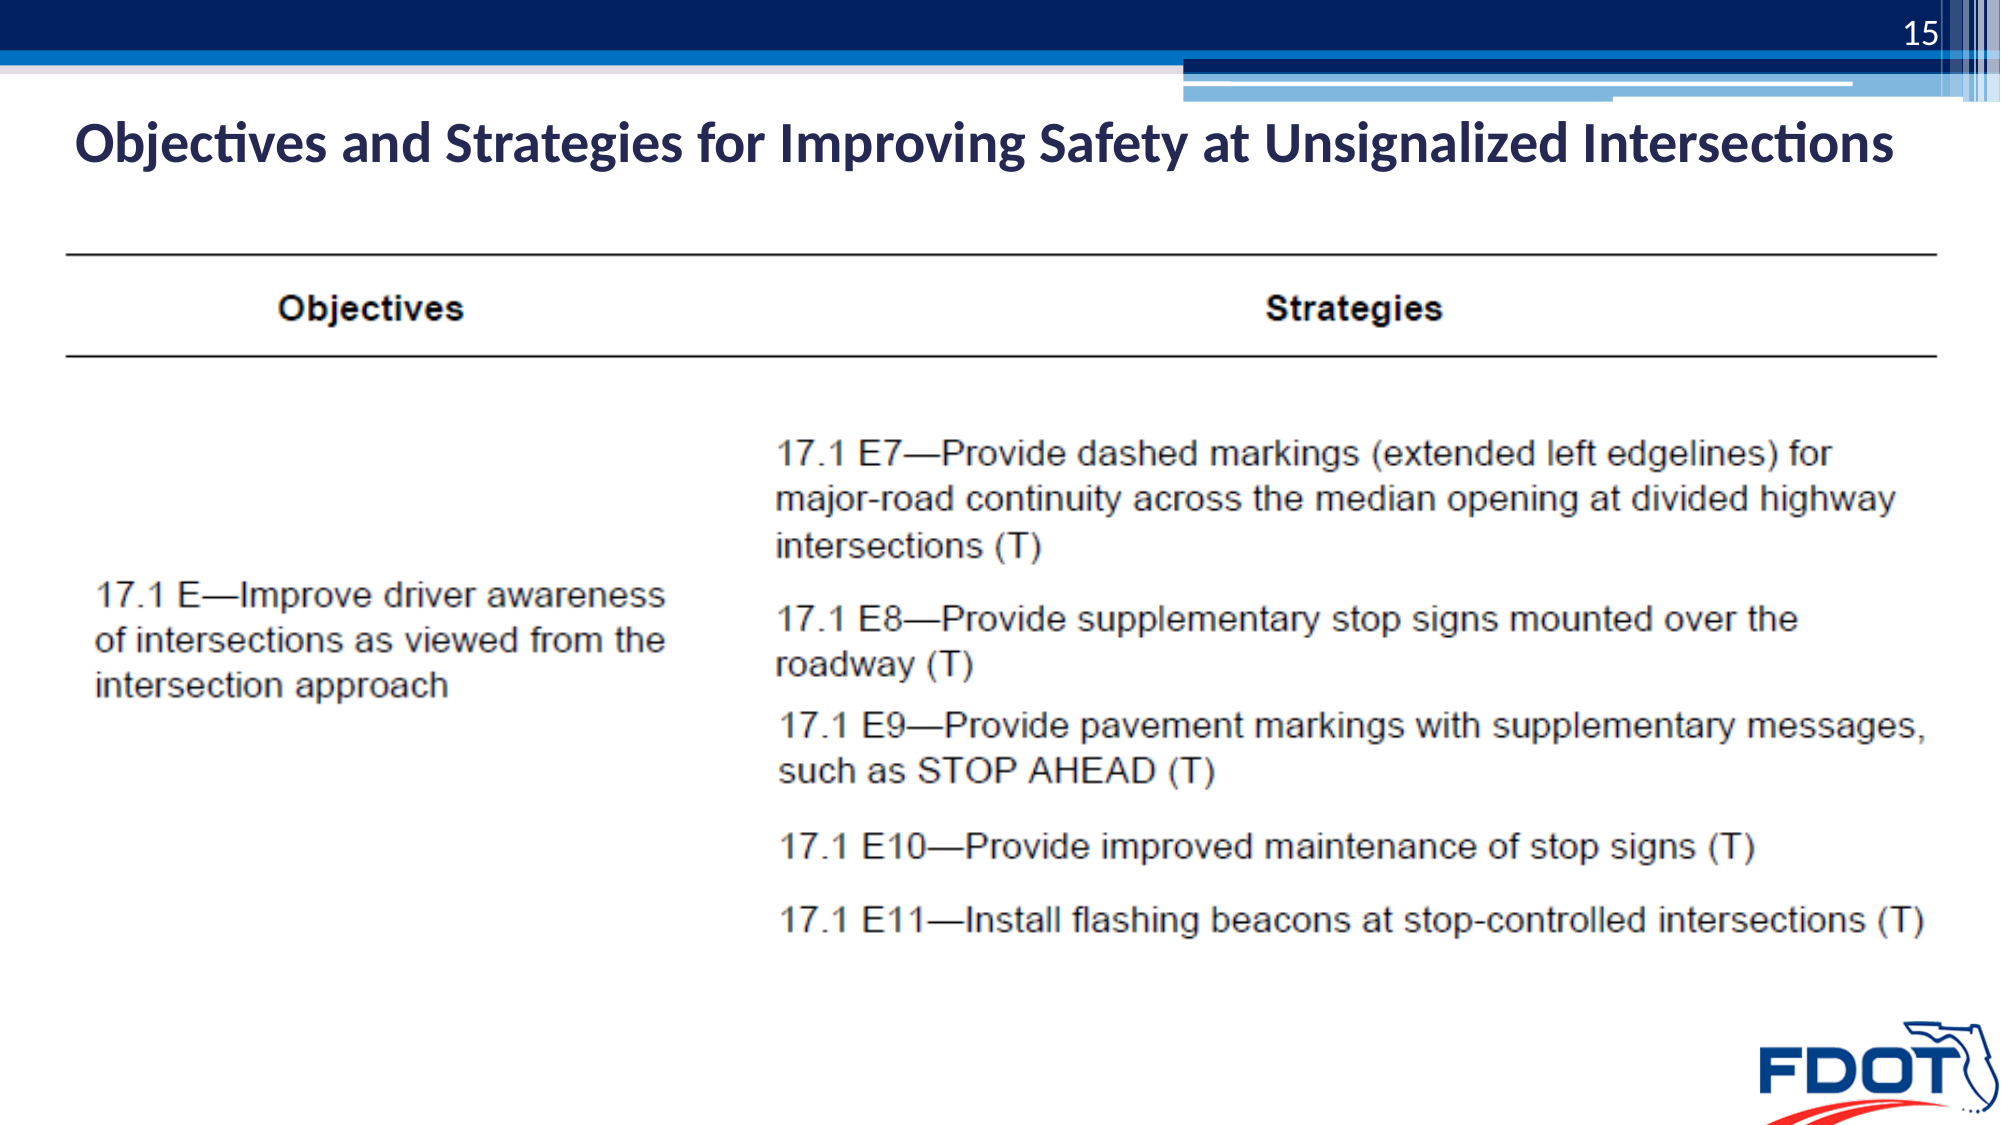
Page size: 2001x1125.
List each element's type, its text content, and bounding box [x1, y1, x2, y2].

picture [60, 233, 1955, 368]
slide_number 15 [1788, 0, 1955, 61]
title Objectives and Strategies for Improving Safety at Unsignalized Intersections [60, 84, 1956, 194]
picture [37, 407, 1956, 961]
picture [1759, 1021, 2000, 1125]
